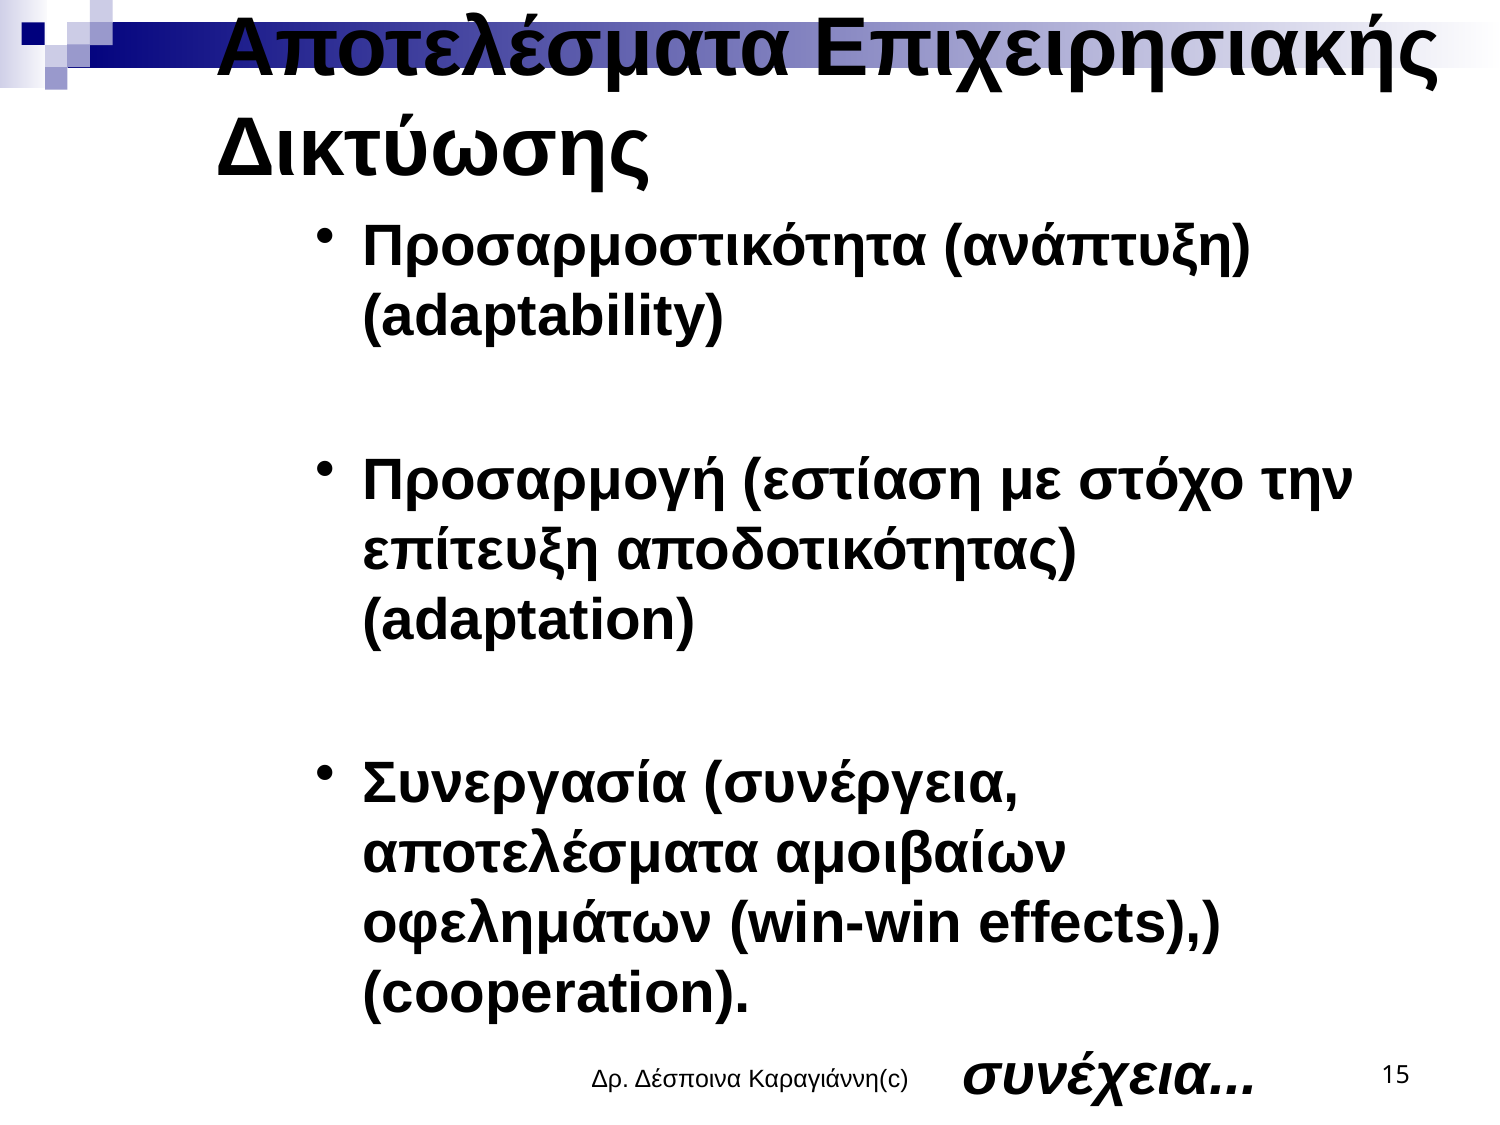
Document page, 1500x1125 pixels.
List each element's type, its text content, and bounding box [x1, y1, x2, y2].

footer Δρ. Δέσποινα Καραγιάννη(c) [512, 1024, 988, 1101]
slide_number 15 [1074, 1024, 1426, 1101]
text_box Προσαρμοστικότητα (ανάπτυξη) (adaptability) Προσαρμογή (εστίαση με στόχο την επίτευξη αποδοτικότητας) (adaptation) Συνεργασία (συνέργεια, αποτελέσματα αμοιβαίων οφελημάτων (win-win effects),) (cooperation). συνέχεια... [299, 200, 1425, 750]
title Αποτελέσματα Επιχειρησιακής Δικτύωσης [200, 62, 1500, 200]
